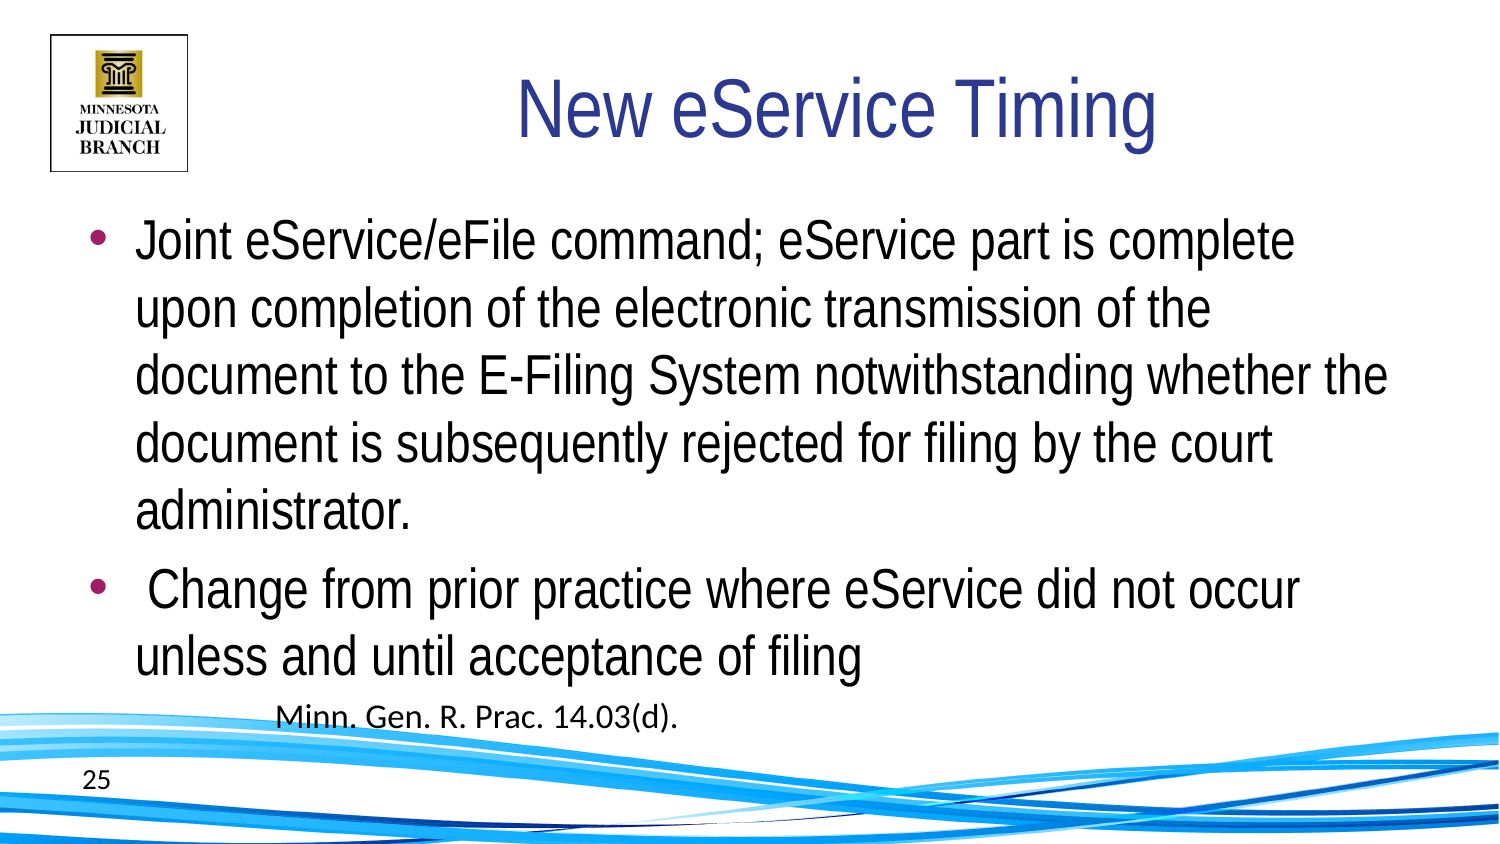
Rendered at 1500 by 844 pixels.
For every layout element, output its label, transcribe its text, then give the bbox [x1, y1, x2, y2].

slide_number 25 [37, 759, 125, 797]
picture [50, 34, 188, 172]
picture [0, 713, 1499, 844]
list Joint eService/eFile command; eService part is complete upon completion of the electronic transmission of the document to the E-Filing System notwithstanding whether the document is subsequently rejected for filing by the court administrator. Change from prior practice where eService did not occur unless and until acceptance of filing Minn. Gen. R. Prac. 14.03(d). [75, 196, 1425, 754]
title New eService Timing [249, 33, 1425, 175]
